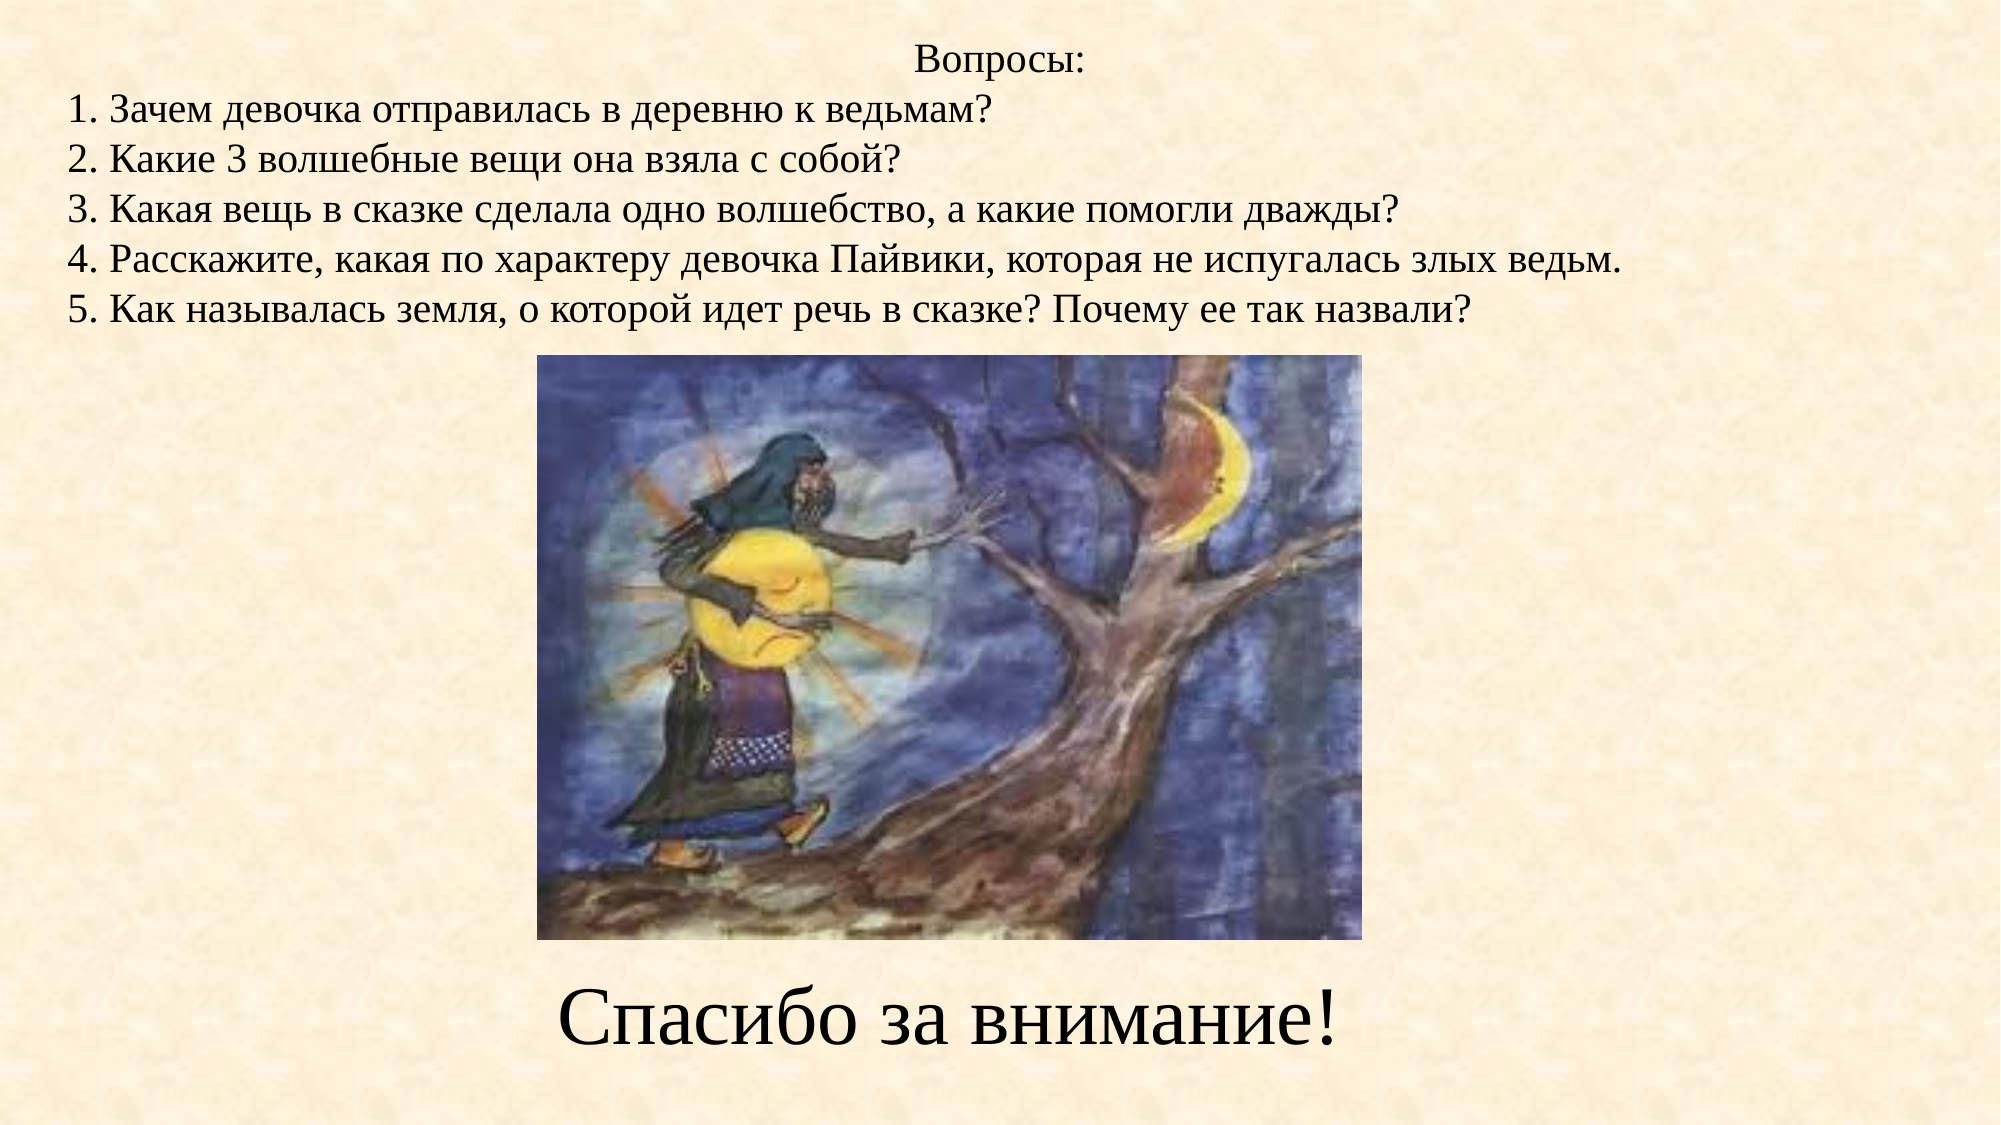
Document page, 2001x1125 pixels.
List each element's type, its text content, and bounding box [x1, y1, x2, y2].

text_box Спасибо за внимание! [294, 953, 1605, 1069]
text_box Вопросы: 1. Зачем девочка отправилась в деревню к ведьмам? 2. Какие 3 волшебные вещи она взяла с собой? 3. Какая вещь в сказке сделала одно волшебство, а какие помогли дважды? 4. Расскажите, какая по характеру девочка Пайвики, которая не испугалась злых ведьм. 5. Как называлась земля, о которой идет речь в сказке? Почему ее так назвали? [52, 23, 1948, 339]
picture [0, 0, 2001, 1125]
